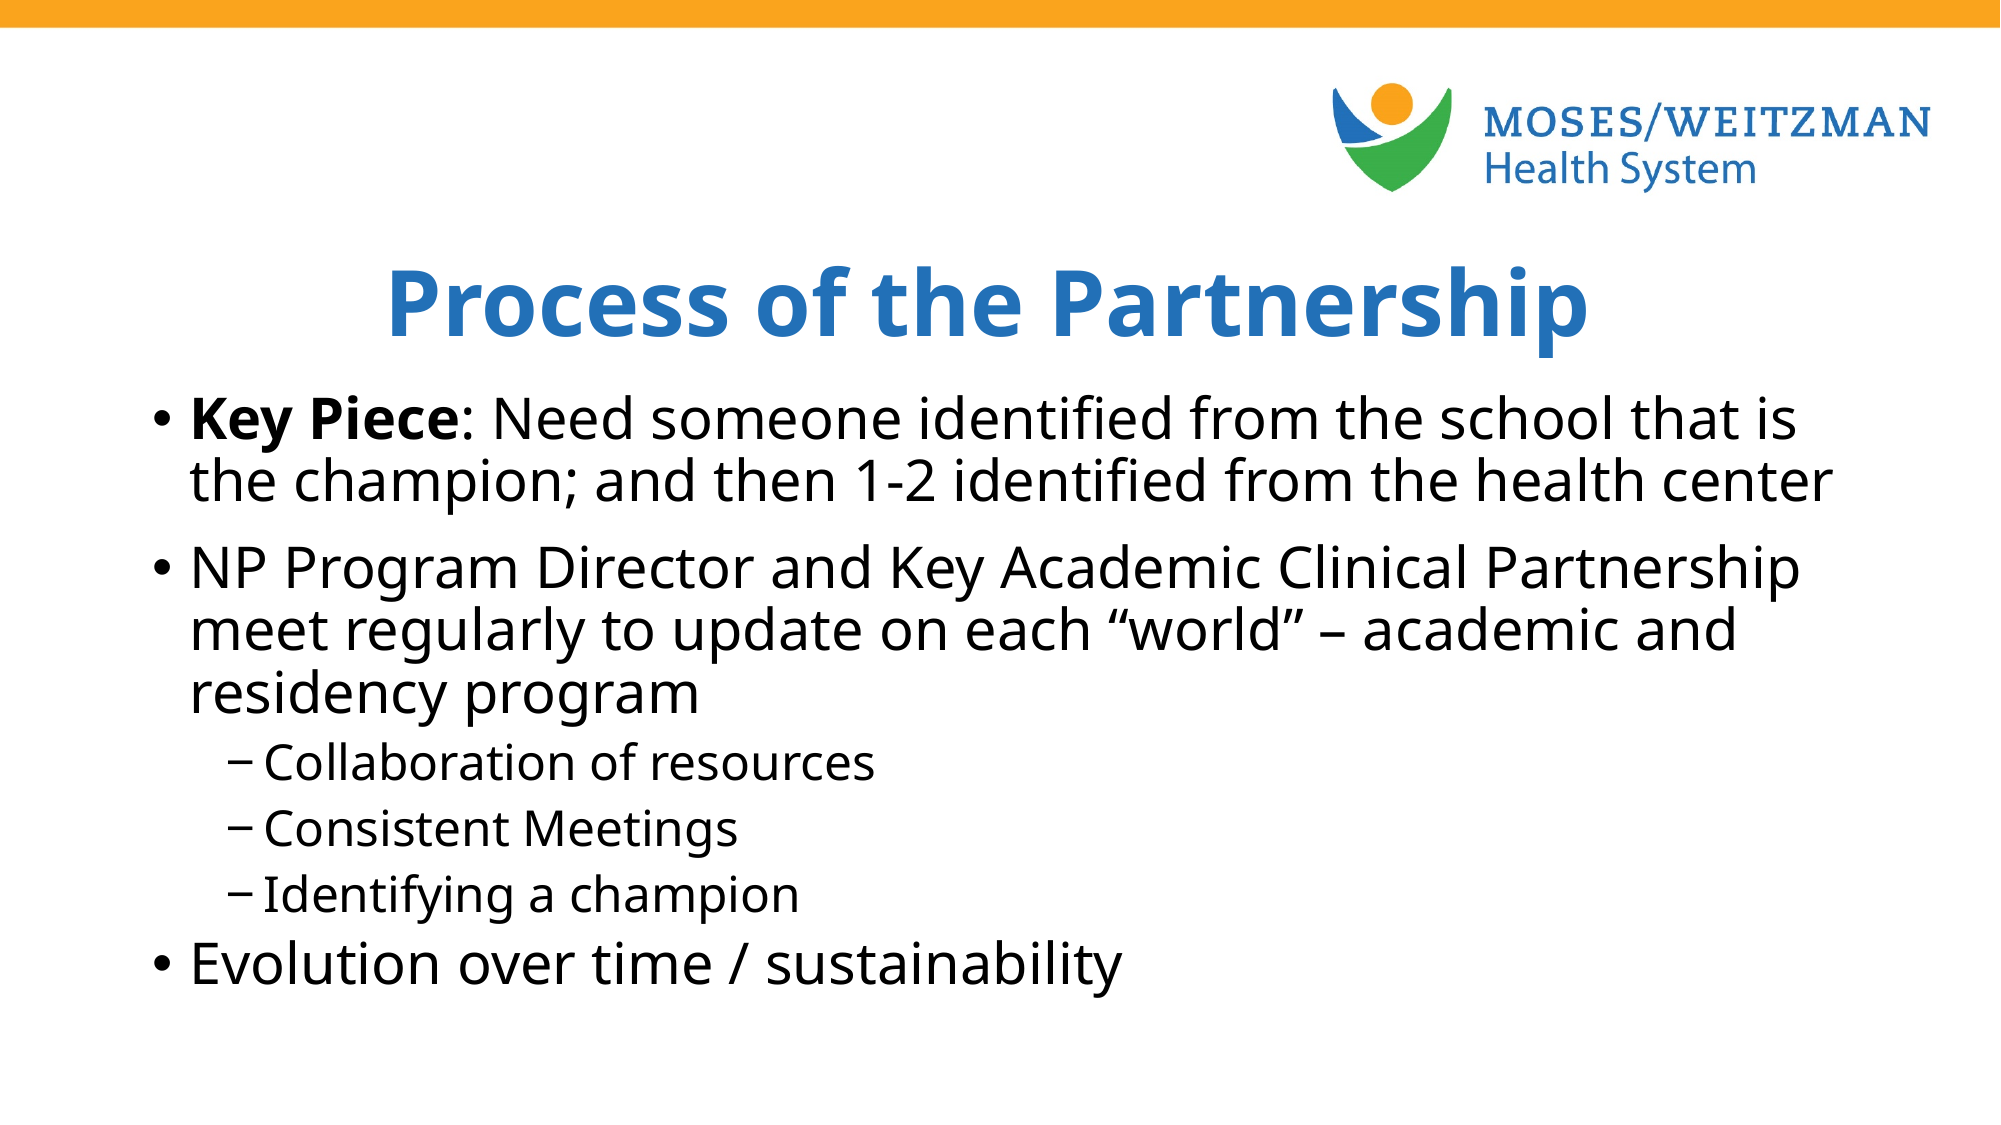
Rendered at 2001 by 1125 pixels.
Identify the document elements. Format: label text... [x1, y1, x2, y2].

title Process of the Partnership [137, 232, 1863, 382]
list Key Piece: Need someone identified from the school that is the champion; and then 1-2 identified from the health center NP Program Director and Key Academic Clinical Partnership meet regularly to update on each “world” – academic and residency program Collaboration of resources Consistent Meetings Identifying a champion Evolution over time / sustainability [137, 382, 1863, 1014]
picture [0, 0, 2000, 1125]
